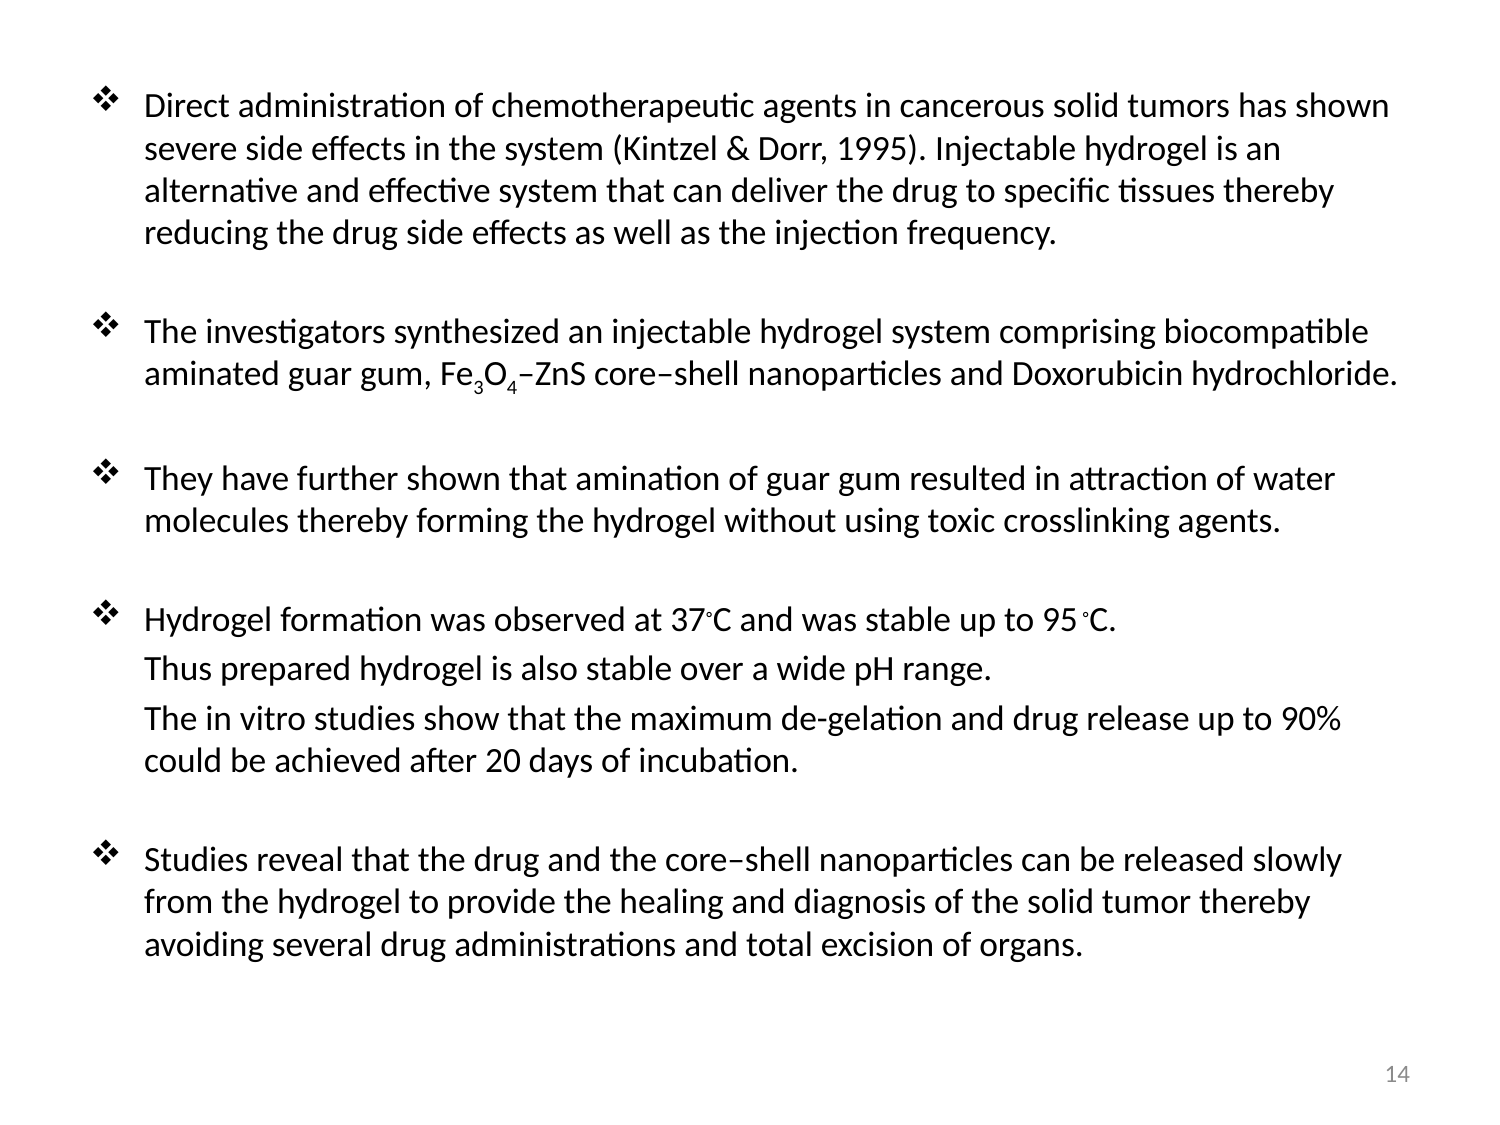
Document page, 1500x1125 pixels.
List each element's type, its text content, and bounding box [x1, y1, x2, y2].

slide_number 14 [1074, 1042, 1425, 1103]
list Direct administration of chemotherapeutic agents in cancerous solid tumors has shown severe side effects in the system (Kintzel & Dorr, 1995). Injectable hydrogel is an alternative and effective system that can deliver the drug to specific tissues thereby reducing the drug side effects as well as the injection frequency. The investigators synthesized an injectable hydrogel system comprising biocompatible aminated guar gum, Fe3O4–ZnS core–shell nanoparticles and Doxorubicin hydrochloride. They have further shown that amination of guar gum resulted in attraction of water molecules thereby forming the hydrogel without using toxic crosslinking agents. Hydrogel formation was observed at 37◦C and was stable up to 95 ◦C. Thus prepared hydrogel is also stable over a wide pH range. The in vitro studies show that the maximum de-gelation and drug release up to 90% could be achieved after 20 days of incubation. Studies reveal that the drug and the core–shell nanoparticles can be released slowly from the hydrogel to provide the healing and diagnosis of the solid tumor thereby avoiding several drug administrations and total excision of organs. [75, 75, 1425, 1005]
